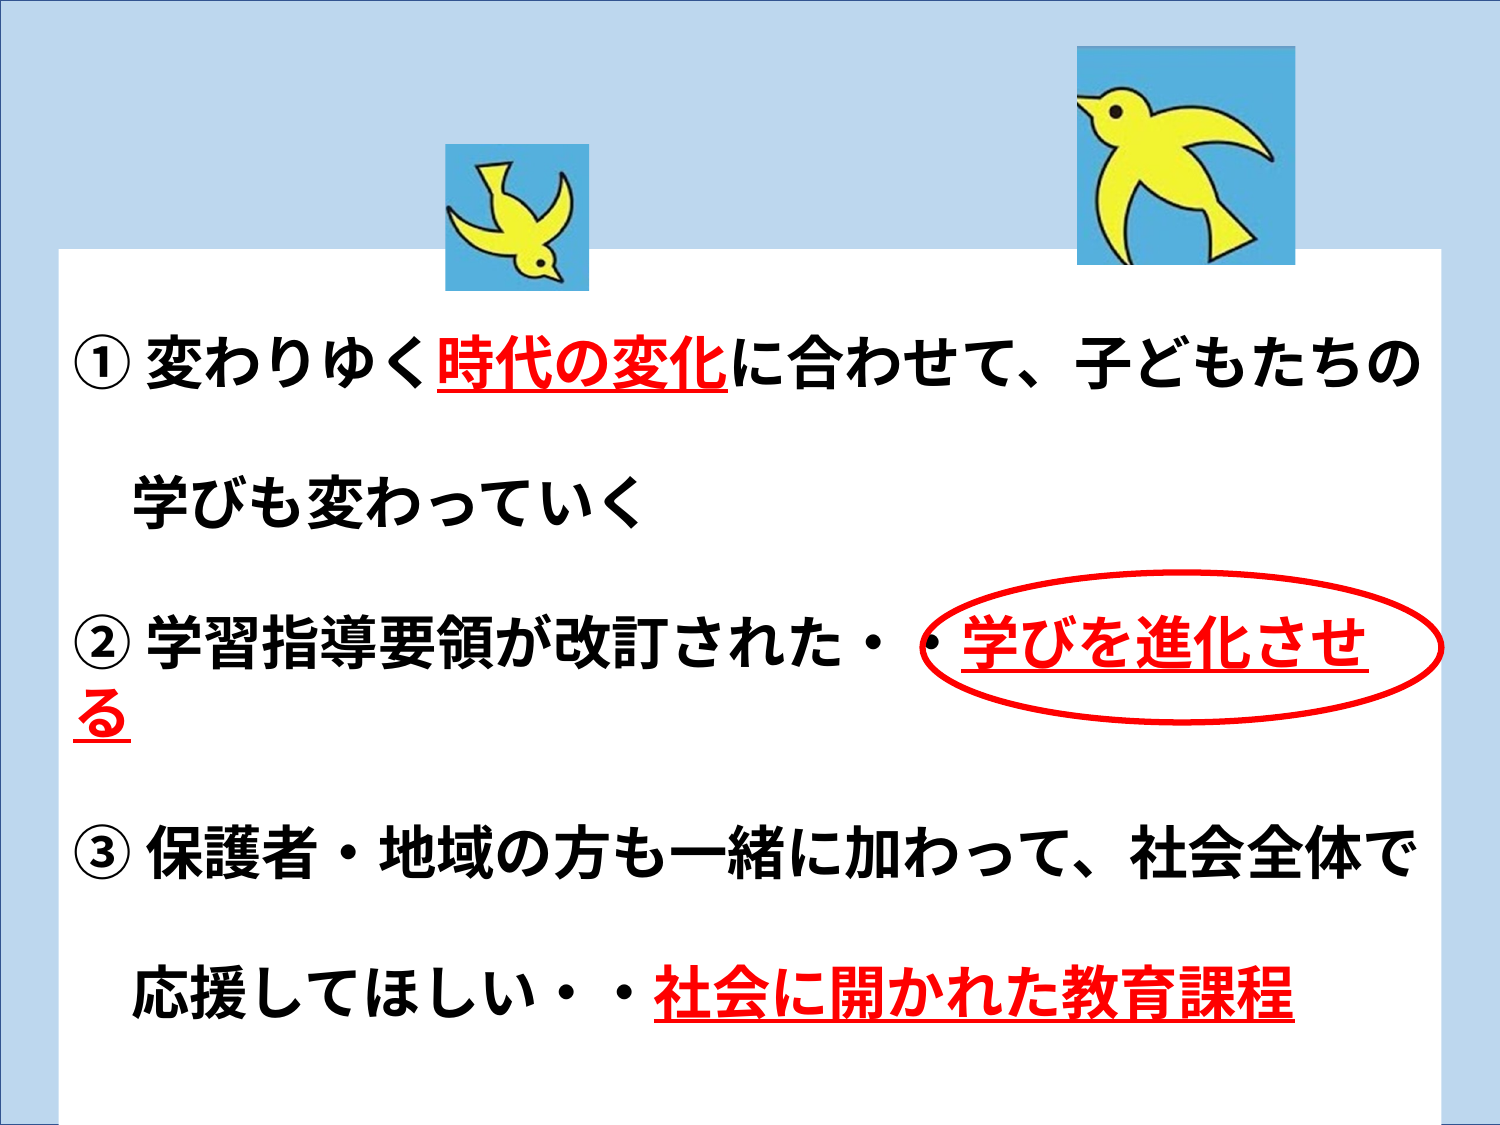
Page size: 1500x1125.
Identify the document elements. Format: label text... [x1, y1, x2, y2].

text_box [921, 571, 1443, 724]
text_box [0, 0, 1500, 1125]
picture [445, 144, 590, 291]
picture [1077, 46, 1296, 265]
text_box ①変わりゆく時代の変化に合わせて、子どもたちの 学びも変わっていく ②学習指導要領が改訂された・・学びを進化させる ③保護者・地域の方も一緒に加わって、社会全体で 応援してほしい・・社会に開かれた教育課程 [58, 249, 1442, 1125]
